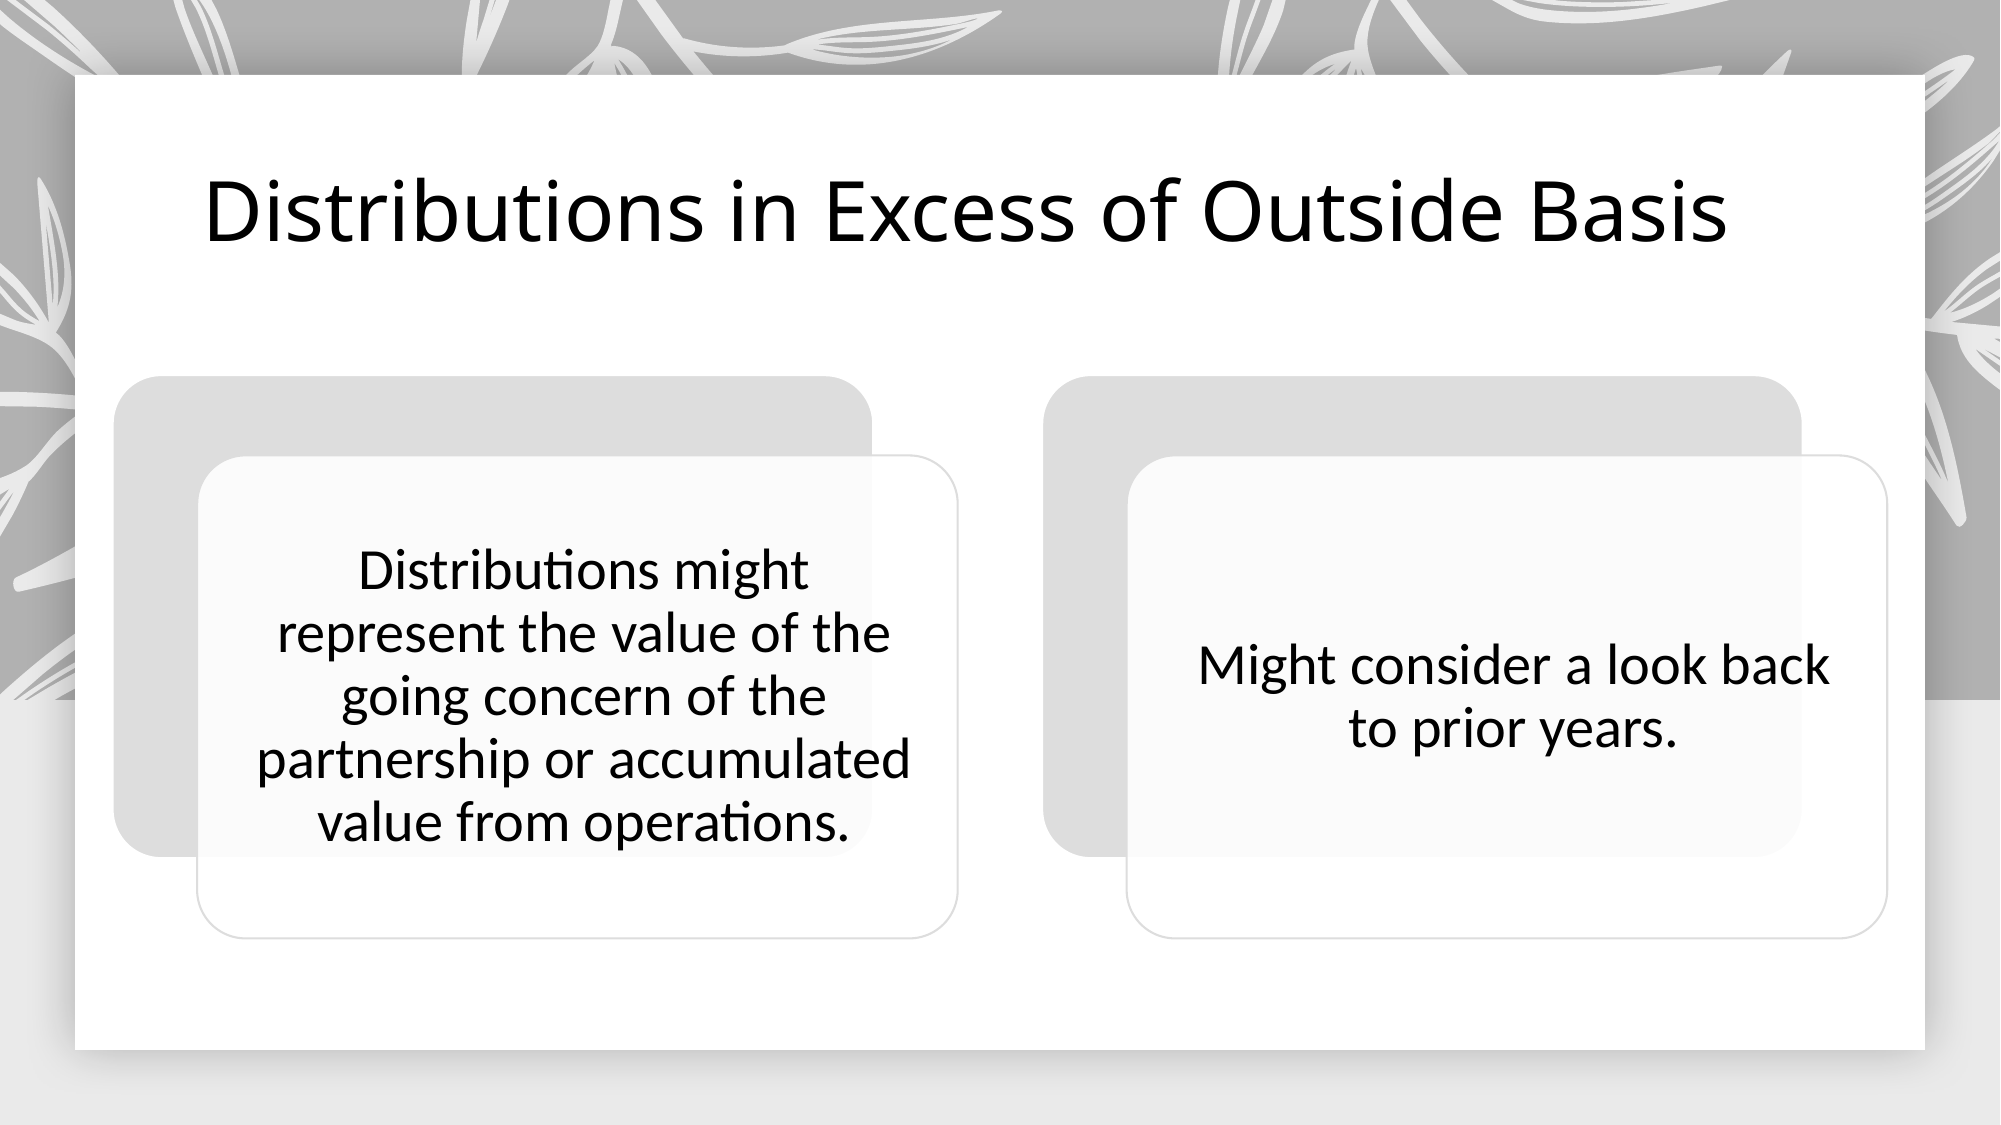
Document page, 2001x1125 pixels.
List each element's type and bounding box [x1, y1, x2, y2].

list [112, 350, 1888, 964]
text_box [74, 700, 1926, 1051]
text_box [0, 0, 2000, 700]
text_box [0, 700, 2000, 1125]
